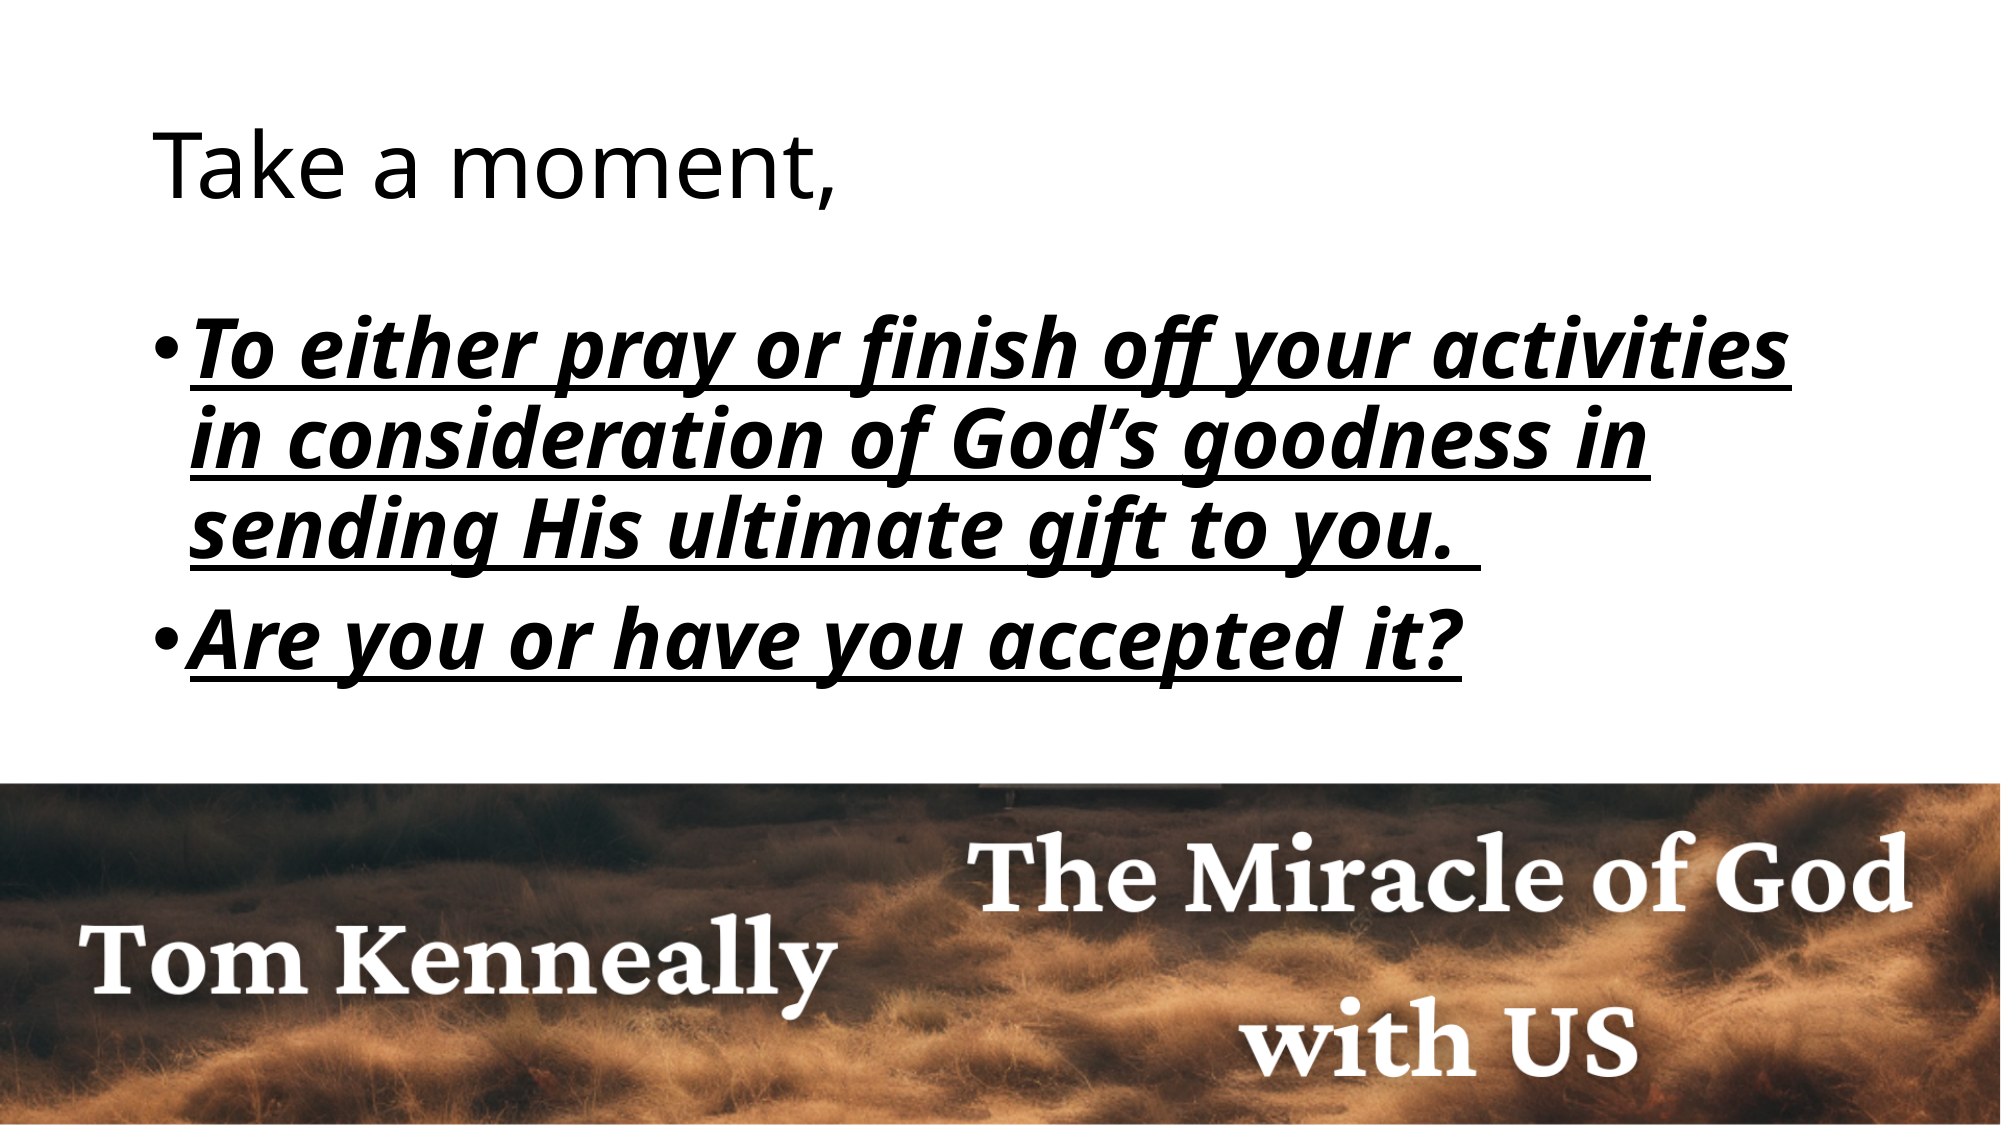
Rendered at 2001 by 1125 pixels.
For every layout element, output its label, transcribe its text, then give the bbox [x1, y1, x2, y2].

title Take a moment, [137, 59, 1863, 278]
picture [0, 0, 2001, 1125]
list To either pray or finish off your activities in consideration of God’s goodness in sending His ultimate gift to you. Are you or have you accepted it? [137, 299, 1863, 1014]
